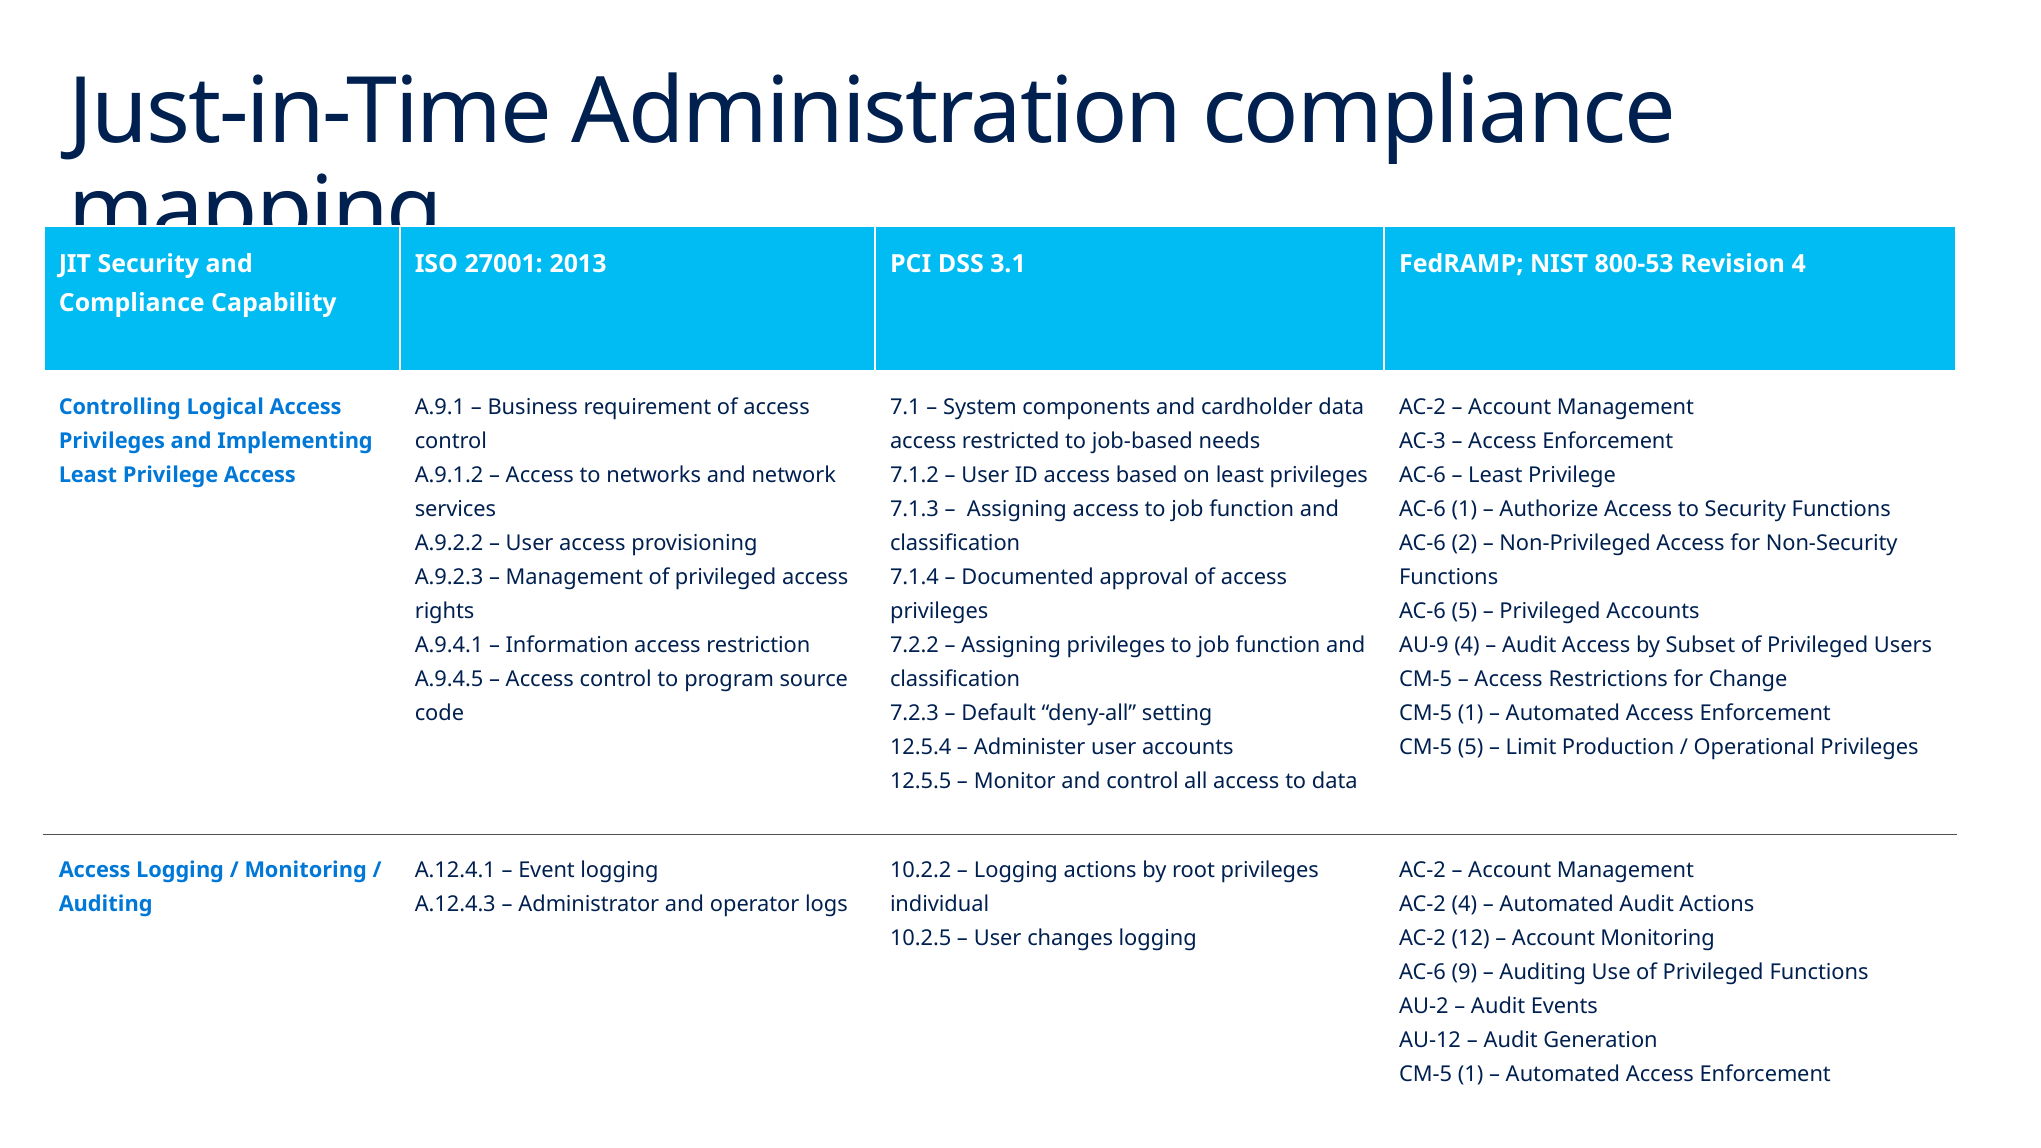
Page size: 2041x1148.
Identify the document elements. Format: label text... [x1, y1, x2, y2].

table_header FedRAMP; NIST 800-53 Revision 4 [1385, 227, 1955, 370]
table_cell AC-2 – Account Management AC-3 – Access Enforcement AC-6 – Least Privilege AC-6 (1) – Authorize Access to Security Functions AC-6 (2) – Non-Privileged Access for Non-Security Functions AC-6 (5) – Privileged Accounts AU-9 (4) – Audit Access by Subset of Privileged Users CM-5 – Access Restrictions for Change CM-5 (1) – Automated Access Enforcement CM-5 (5) – Limit Production / Operational Privileges [1385, 375, 1955, 834]
table_cell 10.2.2 – Logging actions by root privileges individual 10.2.5 – User changes logging [876, 835, 1383, 1101]
table_cell AC-2 – Account Management AC-2 (4) – Automated Audit Actions AC-2 (12) – Account Monitoring AC-6 (9) – Auditing Use of Privileged Functions AU-2 – Audit Events AU-12 – Audit Generation CM-5 (1) – Automated Access Enforcement [1385, 835, 1955, 1101]
table_cell Controlling Logical Access Privileges and Implementing Least Privilege Access [45, 375, 399, 834]
table_cell A.9.1 – Business requirement of access control A.9.1.2 – Access to networks and network services A.9.2.2 – User access provisioning A.9.2.3 – Management of privileged access rights A.9.4.1 – Information access restriction A.9.4.5 – Access control to program source code [401, 375, 874, 834]
table_cell A.12.4.1 – Event logging A.12.4.3 – Administrator and operator logs [401, 835, 874, 1101]
table_cell 7.1 – System components and cardholder data access restricted to job-based needs 7.1.2 – User ID access based on least privileges 7.1.3 – Assigning access to job function and classification 7.1.4 – Documented approval of access privileges 7.2.2 – Assigning privileges to job function and classification 7.2.3 – Default “deny-all” setting 12.5.4 – Administer user accounts 12.5.5 – Monitor and control all access to data [876, 375, 1383, 834]
table_header ISO 27001: 2013 [401, 227, 874, 370]
table_header JIT Security and Compliance Capability [45, 227, 399, 370]
table_header PCI DSS 3.1 [876, 227, 1383, 370]
title Just-in-Time Administration compliance mapping [45, 48, 1996, 183]
table_cell Access Logging / Monitoring / Auditing [45, 835, 399, 1101]
